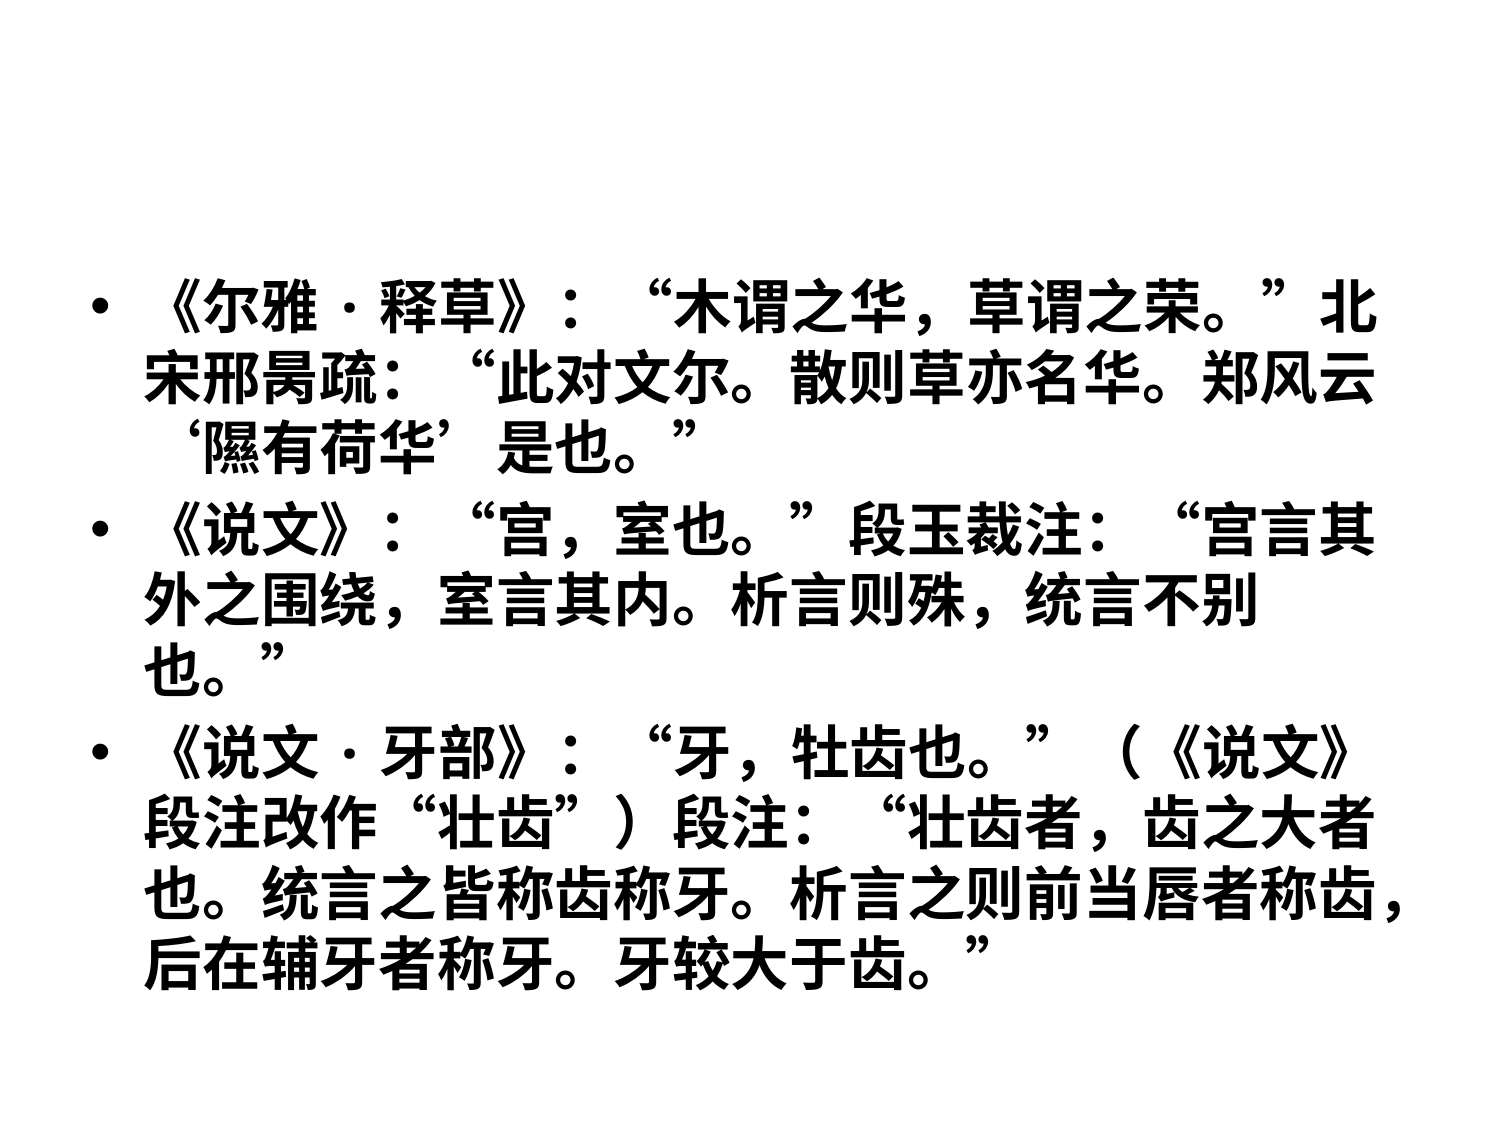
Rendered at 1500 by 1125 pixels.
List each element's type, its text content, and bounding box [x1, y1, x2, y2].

list 《尔雅·释草》：“木谓之华，草谓之荣。”北宋邢昺疏：“此对文尔。散则草亦名华。郑风云‘隰有荷华’是也。” 《说文》：“宫，室也。”段玉裁注：“宫言其外之围绕，室言其内。析言则殊，统言不别也。” 《说文·牙部》：“牙，牡齿也。”（《说文》段注改作“壮齿”）段注：“壮齿者，齿之大者也。统言之皆称齿称牙。析言之则前当唇者称齿，后在辅牙者称牙。牙较大于齿。” [75, 262, 1425, 1005]
